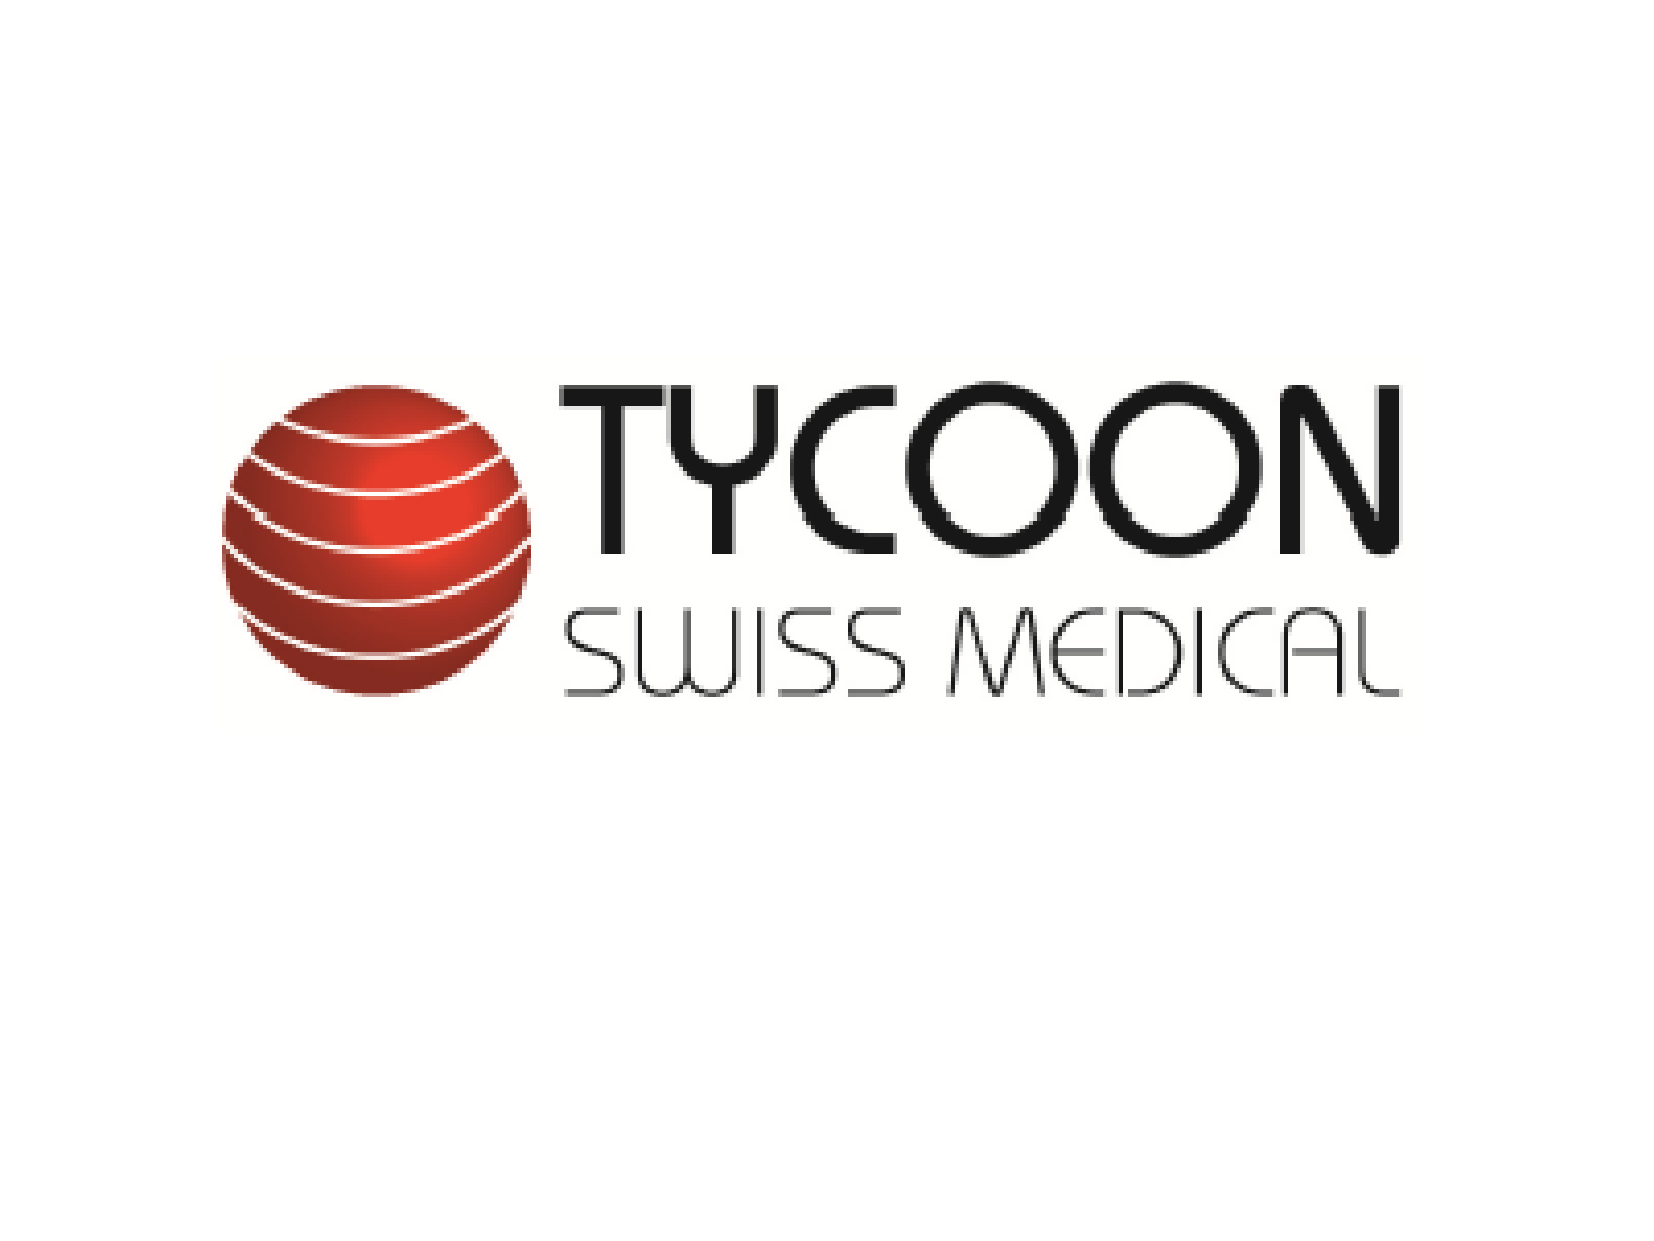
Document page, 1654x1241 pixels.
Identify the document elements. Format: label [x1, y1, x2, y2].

picture [136, 320, 1479, 743]
